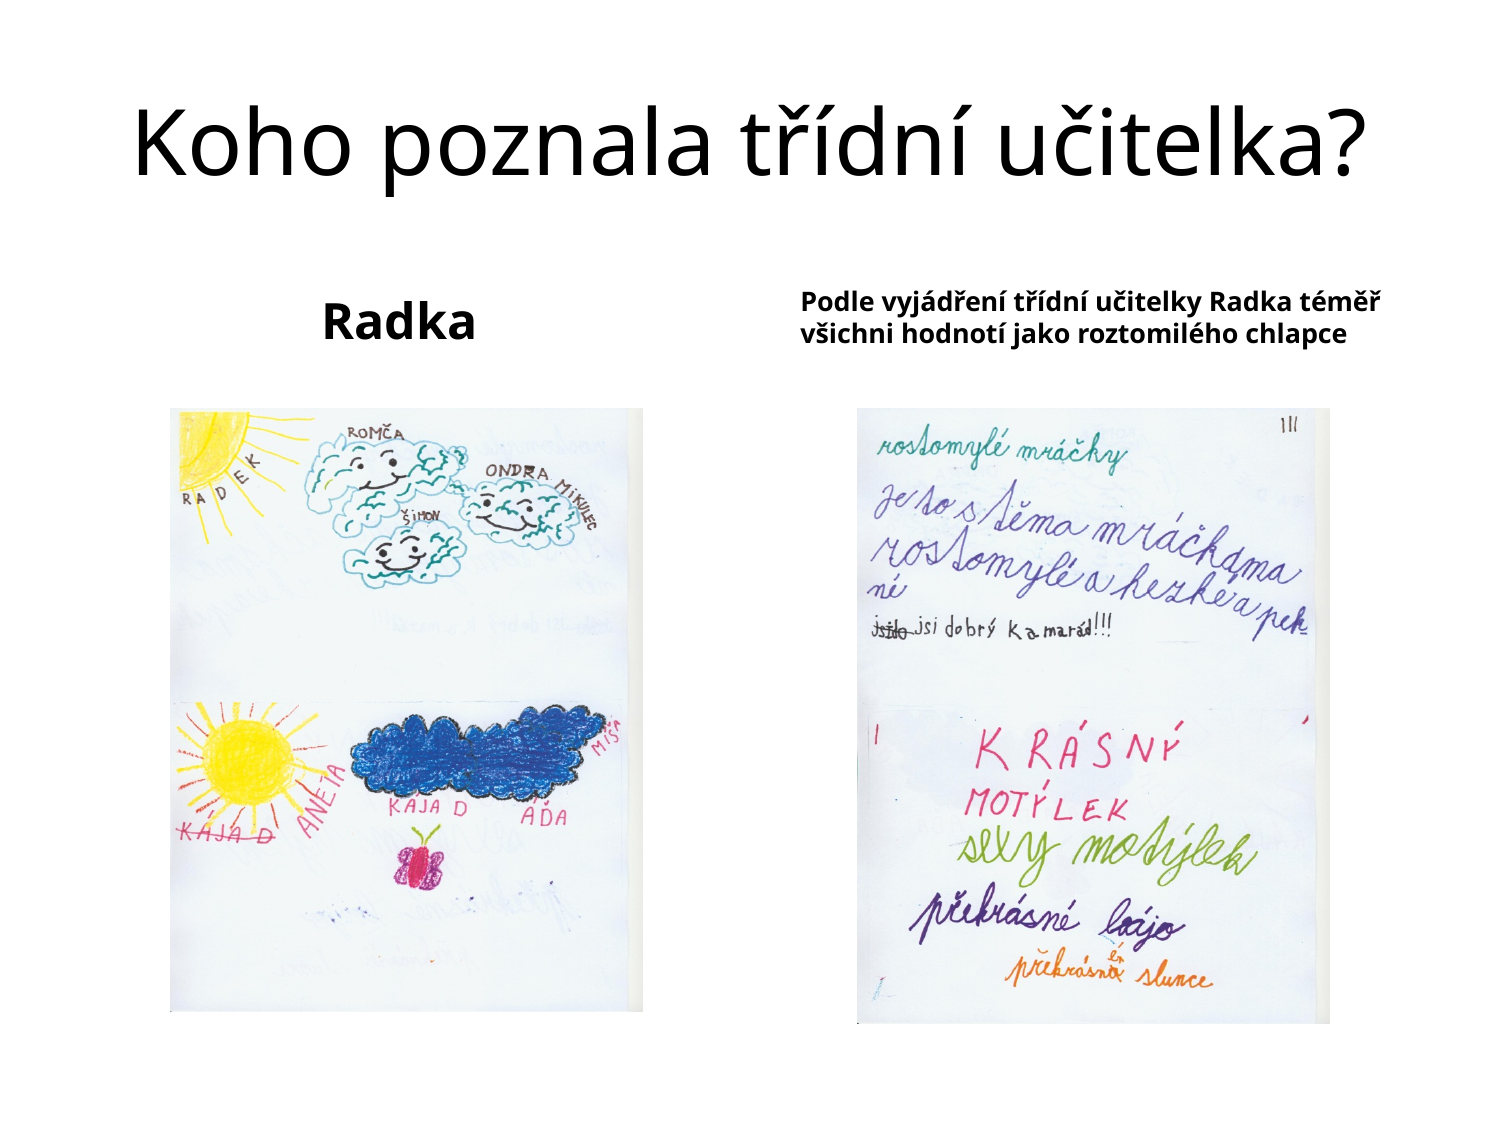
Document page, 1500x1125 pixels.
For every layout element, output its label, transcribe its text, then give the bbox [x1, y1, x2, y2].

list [169, 408, 643, 1012]
title Koho poznala třídní učitelka? [75, 45, 1425, 233]
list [857, 408, 1330, 1024]
list Podle vyjádření třídní učitelky Radka téměř všichni hodnotí jako roztomilého chlapce [785, 251, 1447, 357]
list Radka [75, 251, 738, 357]
